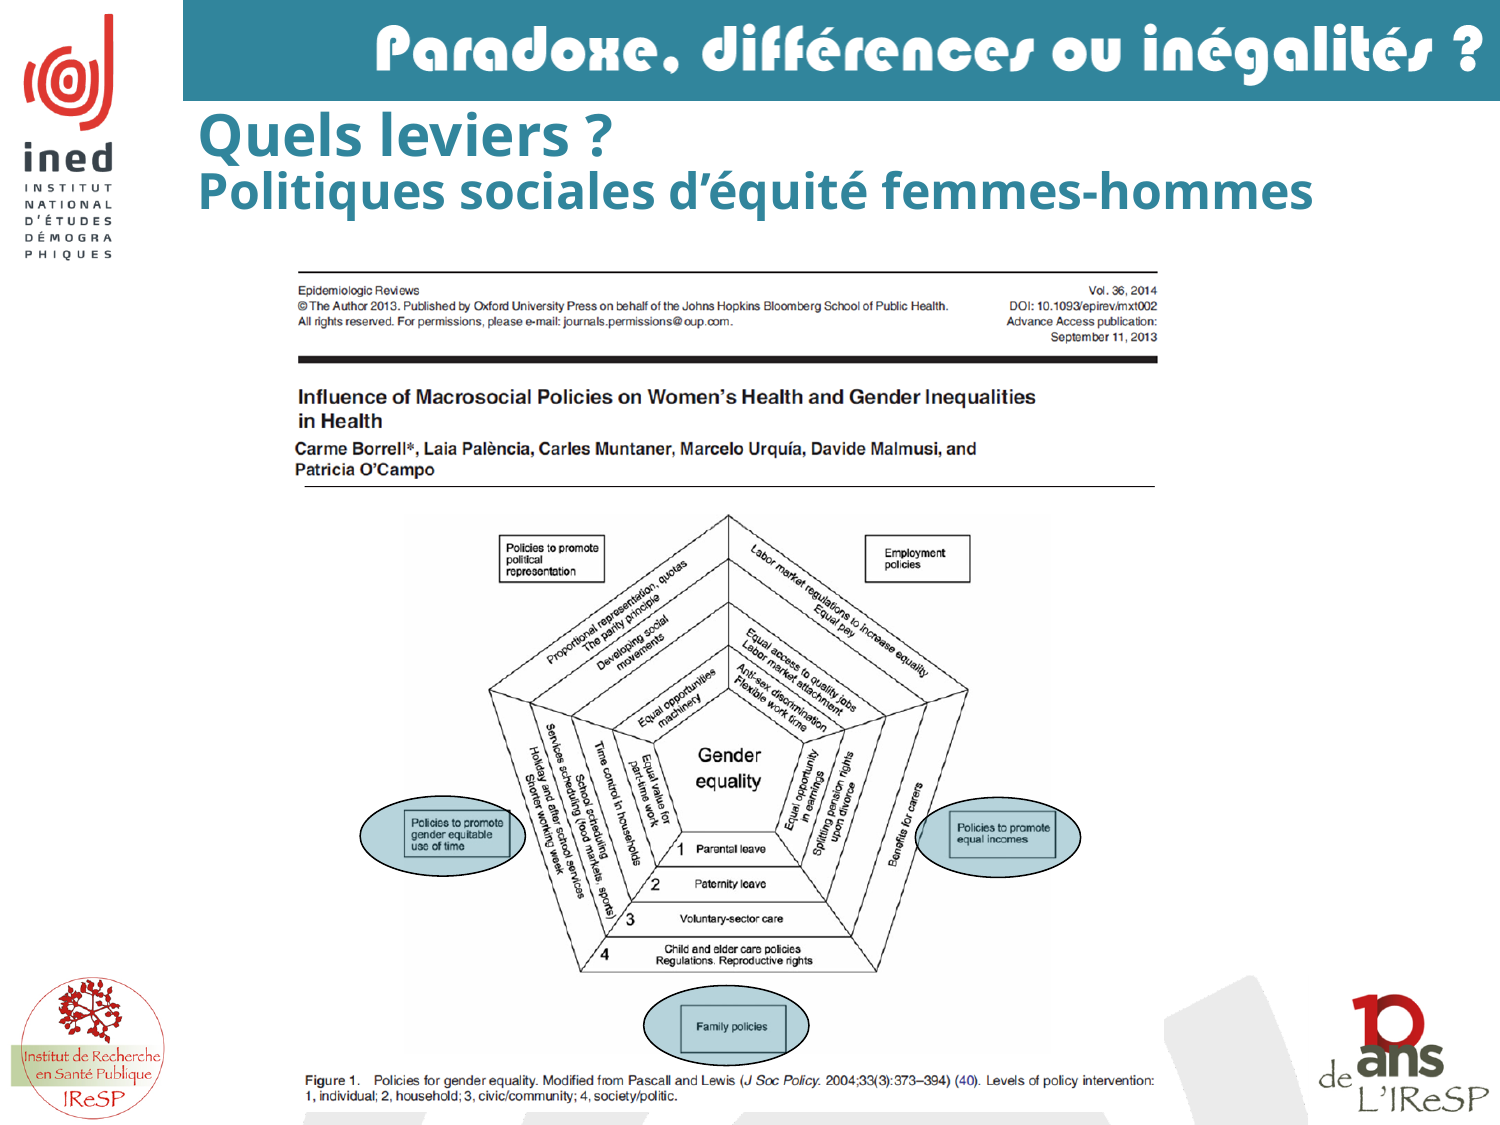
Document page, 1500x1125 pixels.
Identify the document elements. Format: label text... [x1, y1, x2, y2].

picture [0, 0, 1500, 1125]
text_box Quels leviers ? Politiques sociales d’équité femmes-hommes [183, 136, 1483, 227]
